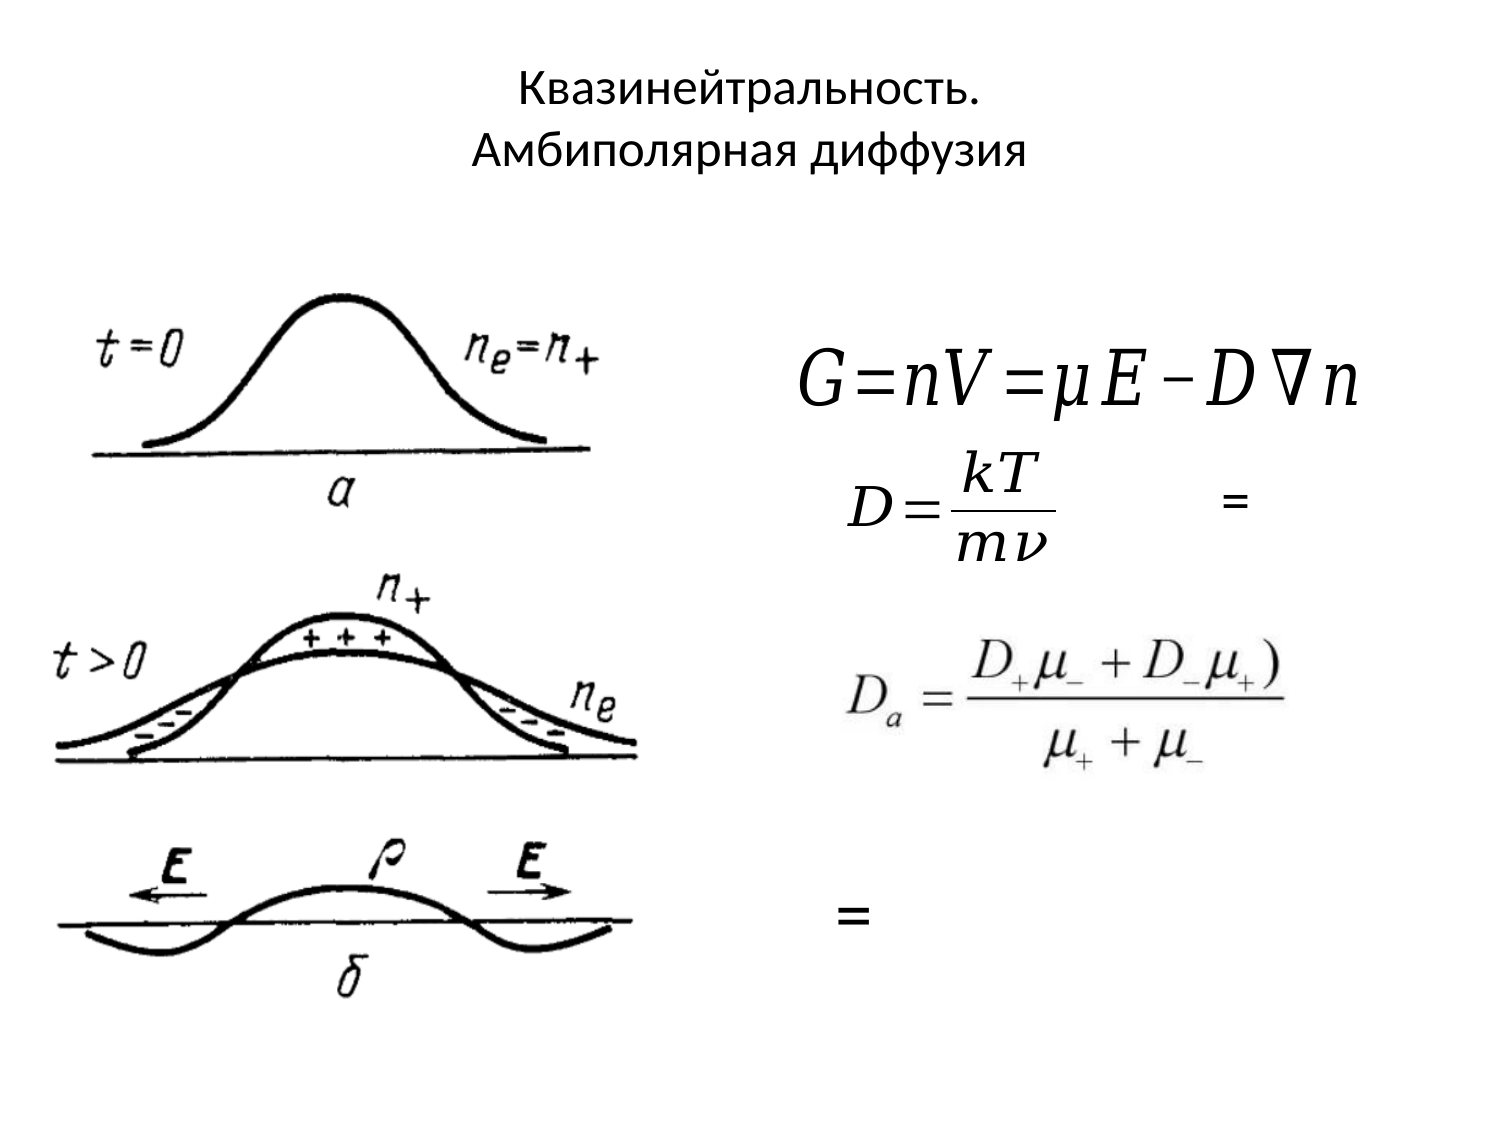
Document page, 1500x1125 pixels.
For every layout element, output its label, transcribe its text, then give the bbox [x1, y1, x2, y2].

title Квазинейтральность. Амбиполярная диффузия [75, 45, 1425, 185]
picture [839, 621, 1289, 780]
picture [52, 266, 642, 1000]
